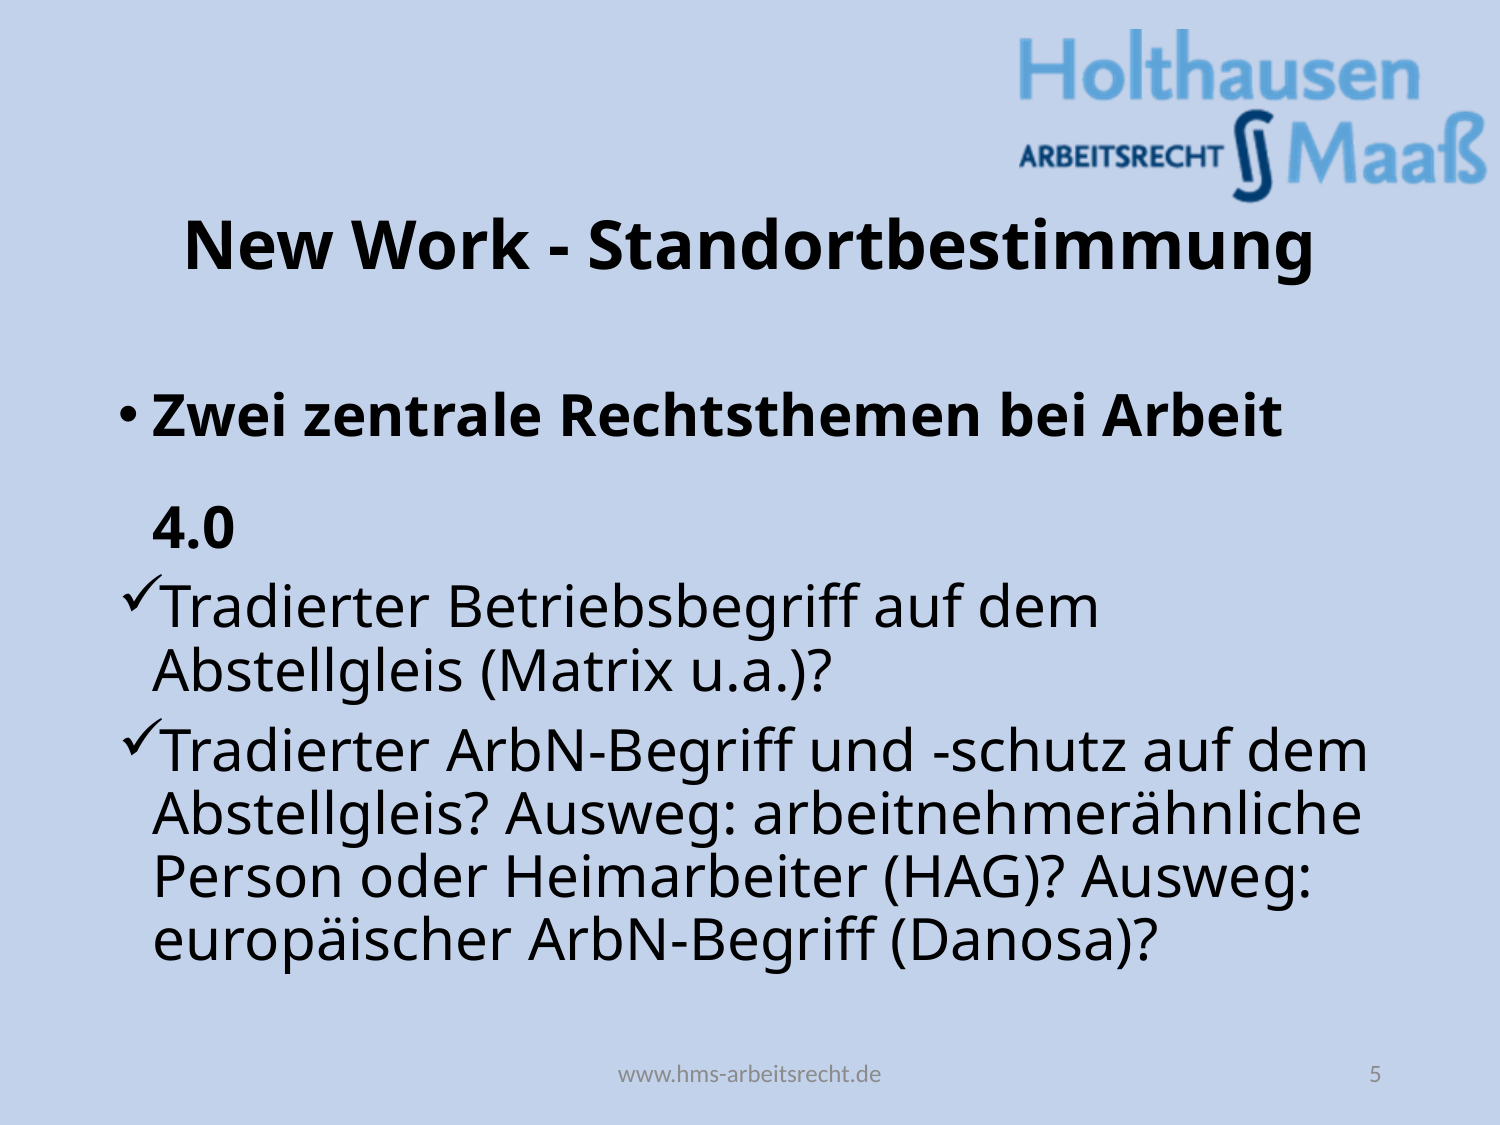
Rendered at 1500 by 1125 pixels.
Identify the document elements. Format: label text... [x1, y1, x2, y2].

list Zwei zentrale Rechtsthemen bei Arbeit 4.0 Tradierter Betriebsbegriff auf dem Abstellgleis (Matrix u.a.)? Tradierter ArbN-Begriff und -schutz auf dem Abstellgleis? Ausweg: arbeitnehmerähnliche Person oder Heimarbeiter (HAG)? Ausweg: europäischer ArbN-Begriff (Danosa)? [103, 328, 1397, 996]
picture [1019, 29, 1489, 206]
slide_number 5 [1059, 1042, 1397, 1103]
title New Work - Standortbestimmung [103, 185, 1397, 310]
footer www.hms-arbeitsrecht.de [496, 1042, 1004, 1103]
